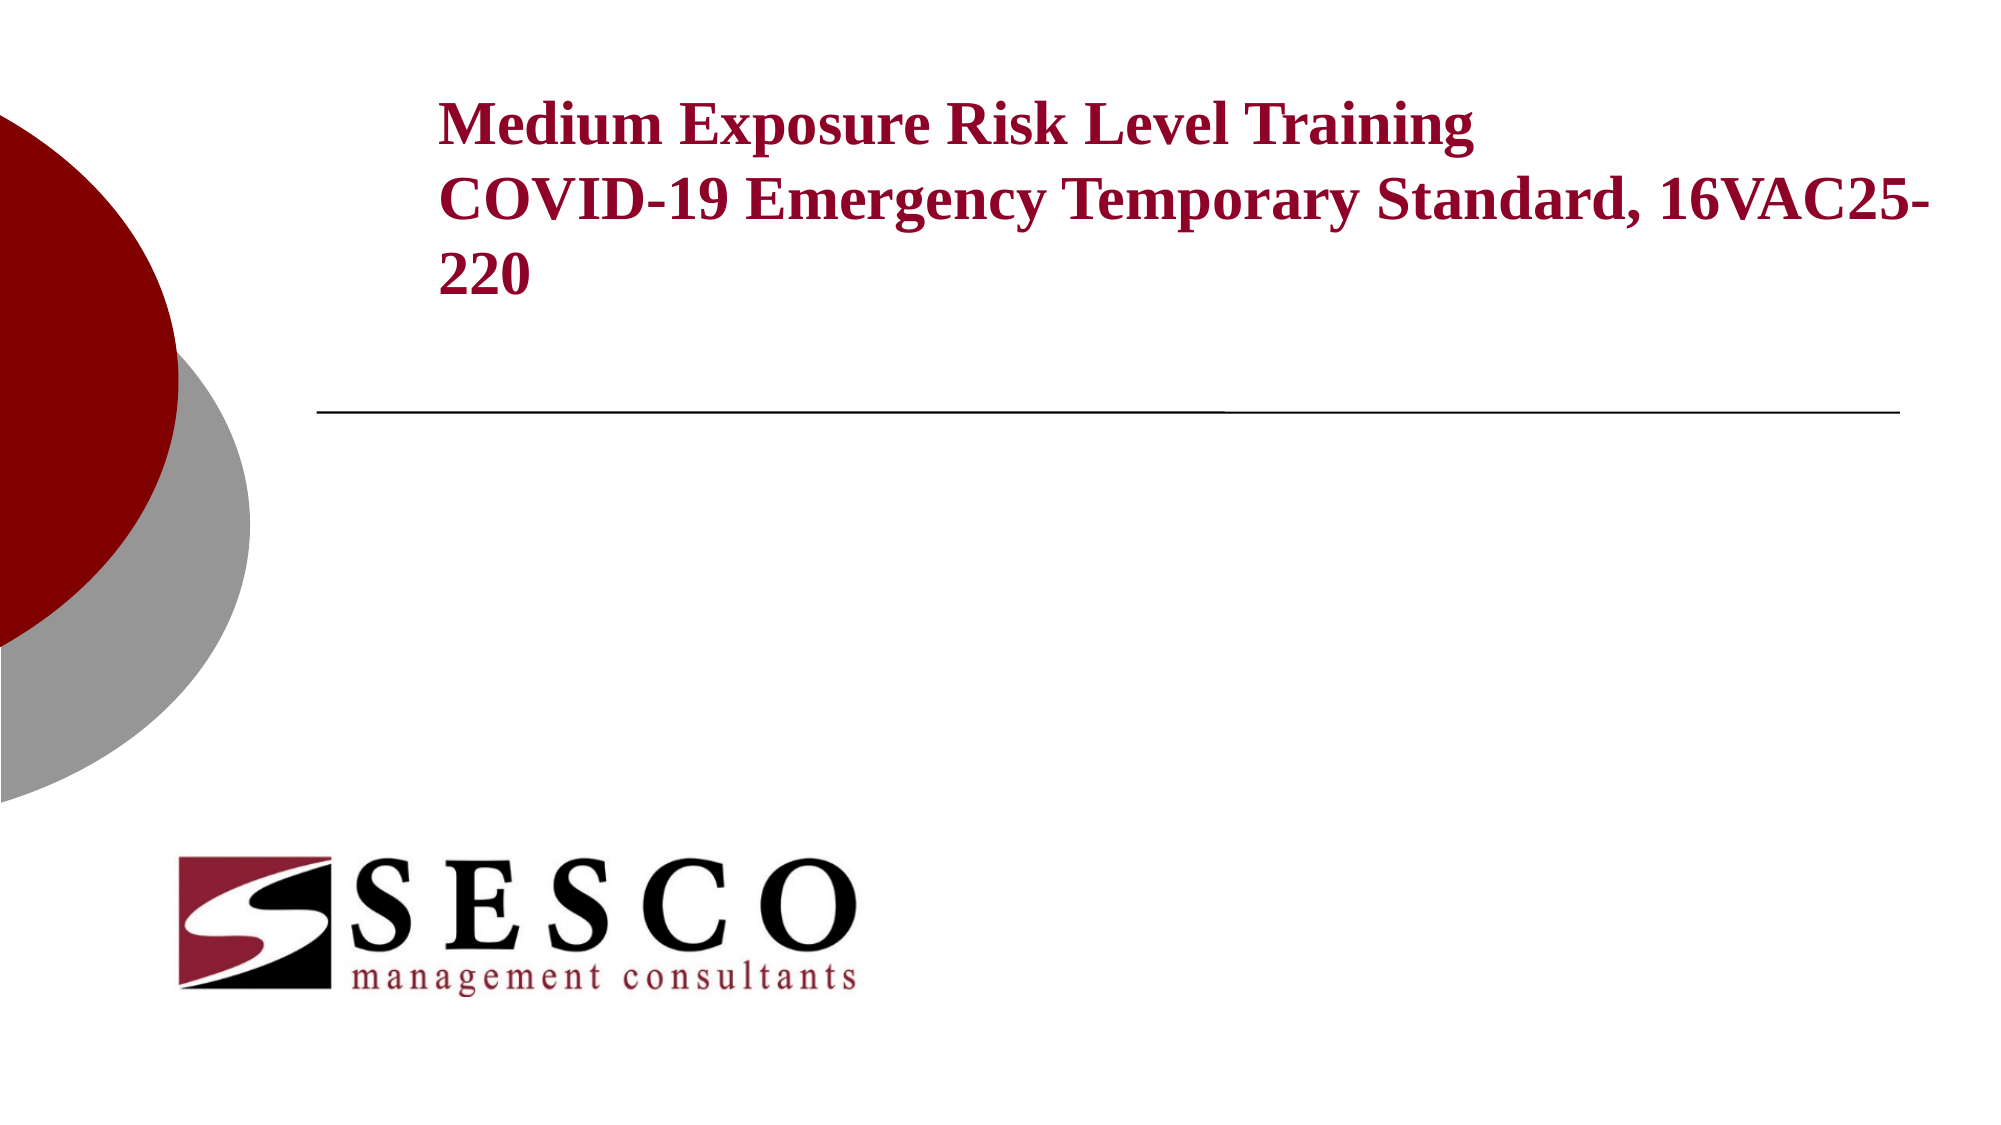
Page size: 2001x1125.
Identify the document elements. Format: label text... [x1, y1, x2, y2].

picture [173, 850, 866, 997]
title Medium Exposure Risk Level Training COVID-19 Emergency Temporary Standard, 16VAC25-220 [423, 74, 1960, 315]
